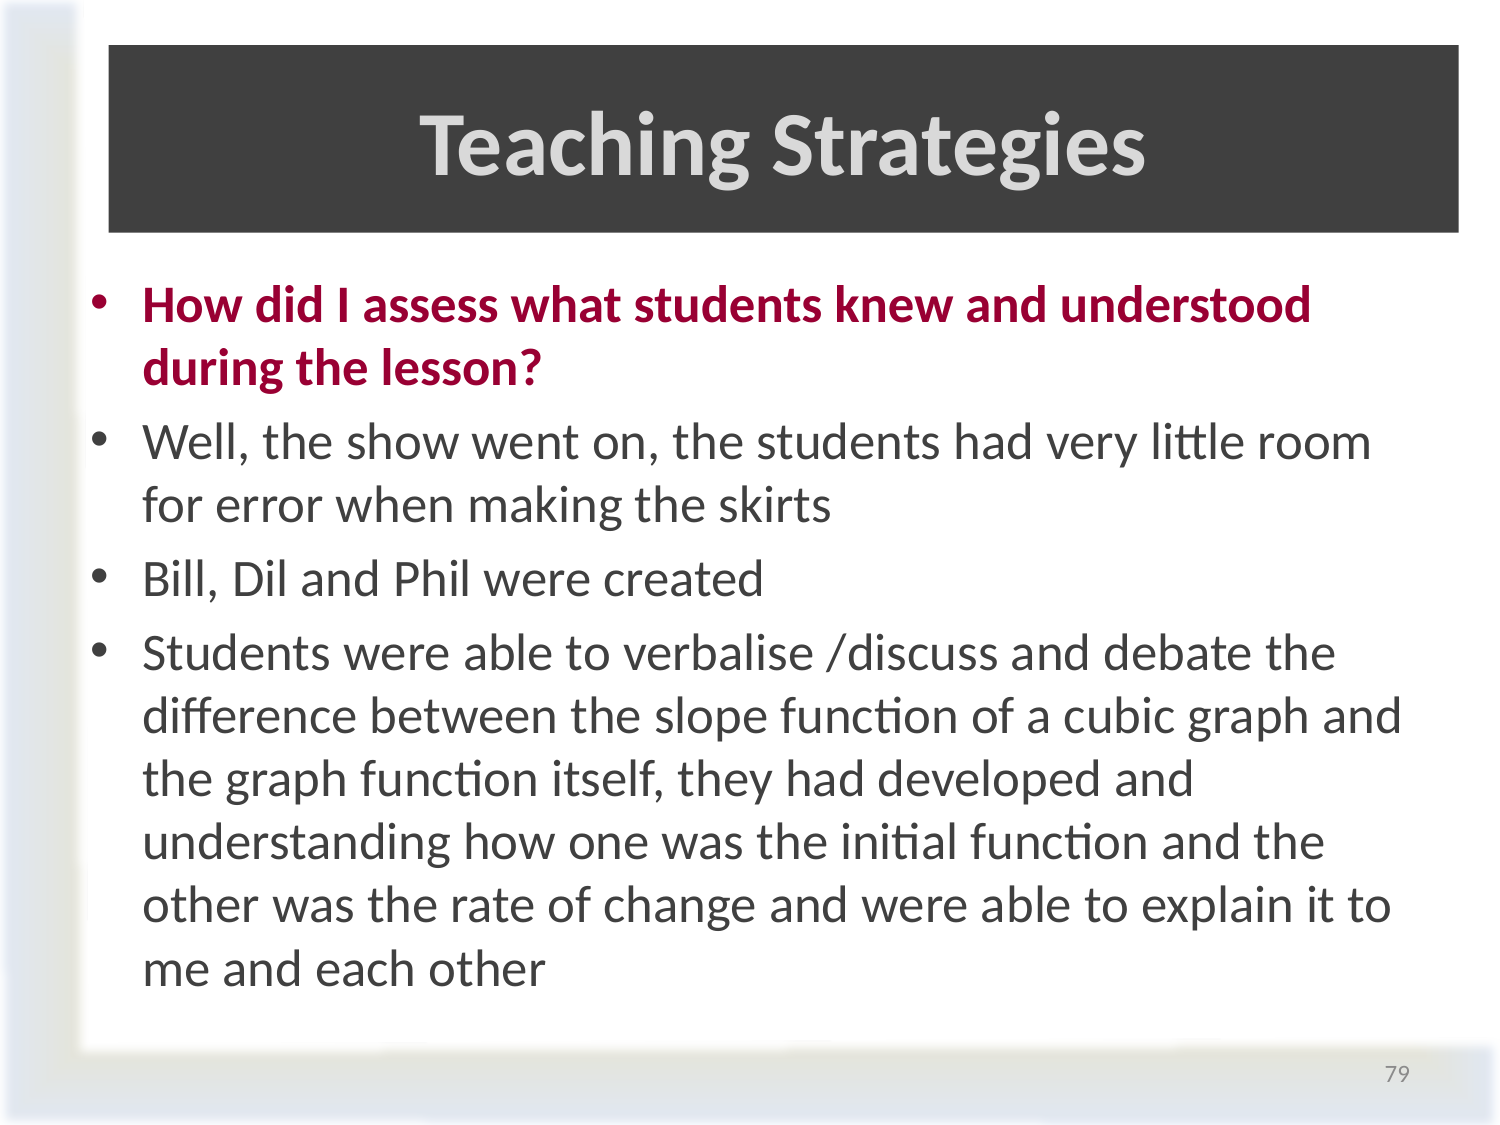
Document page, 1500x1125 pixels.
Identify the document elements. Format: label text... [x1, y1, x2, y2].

list How did I assess what students knew and understood during the lesson? Well, the show went on, the students had very little room for error when making the skirts Bill, Dil and Phil were created Students were able to verbalise /discuss and debate the difference between the slope function of a cubic graph and the graph function itself, they had developed and understanding how one was the initial function and the other was the rate of change and were able to explain it to me and each other [75, 262, 1425, 1005]
slide_number 79 [1074, 1042, 1425, 1103]
title Teaching Strategies [108, 45, 1459, 233]
